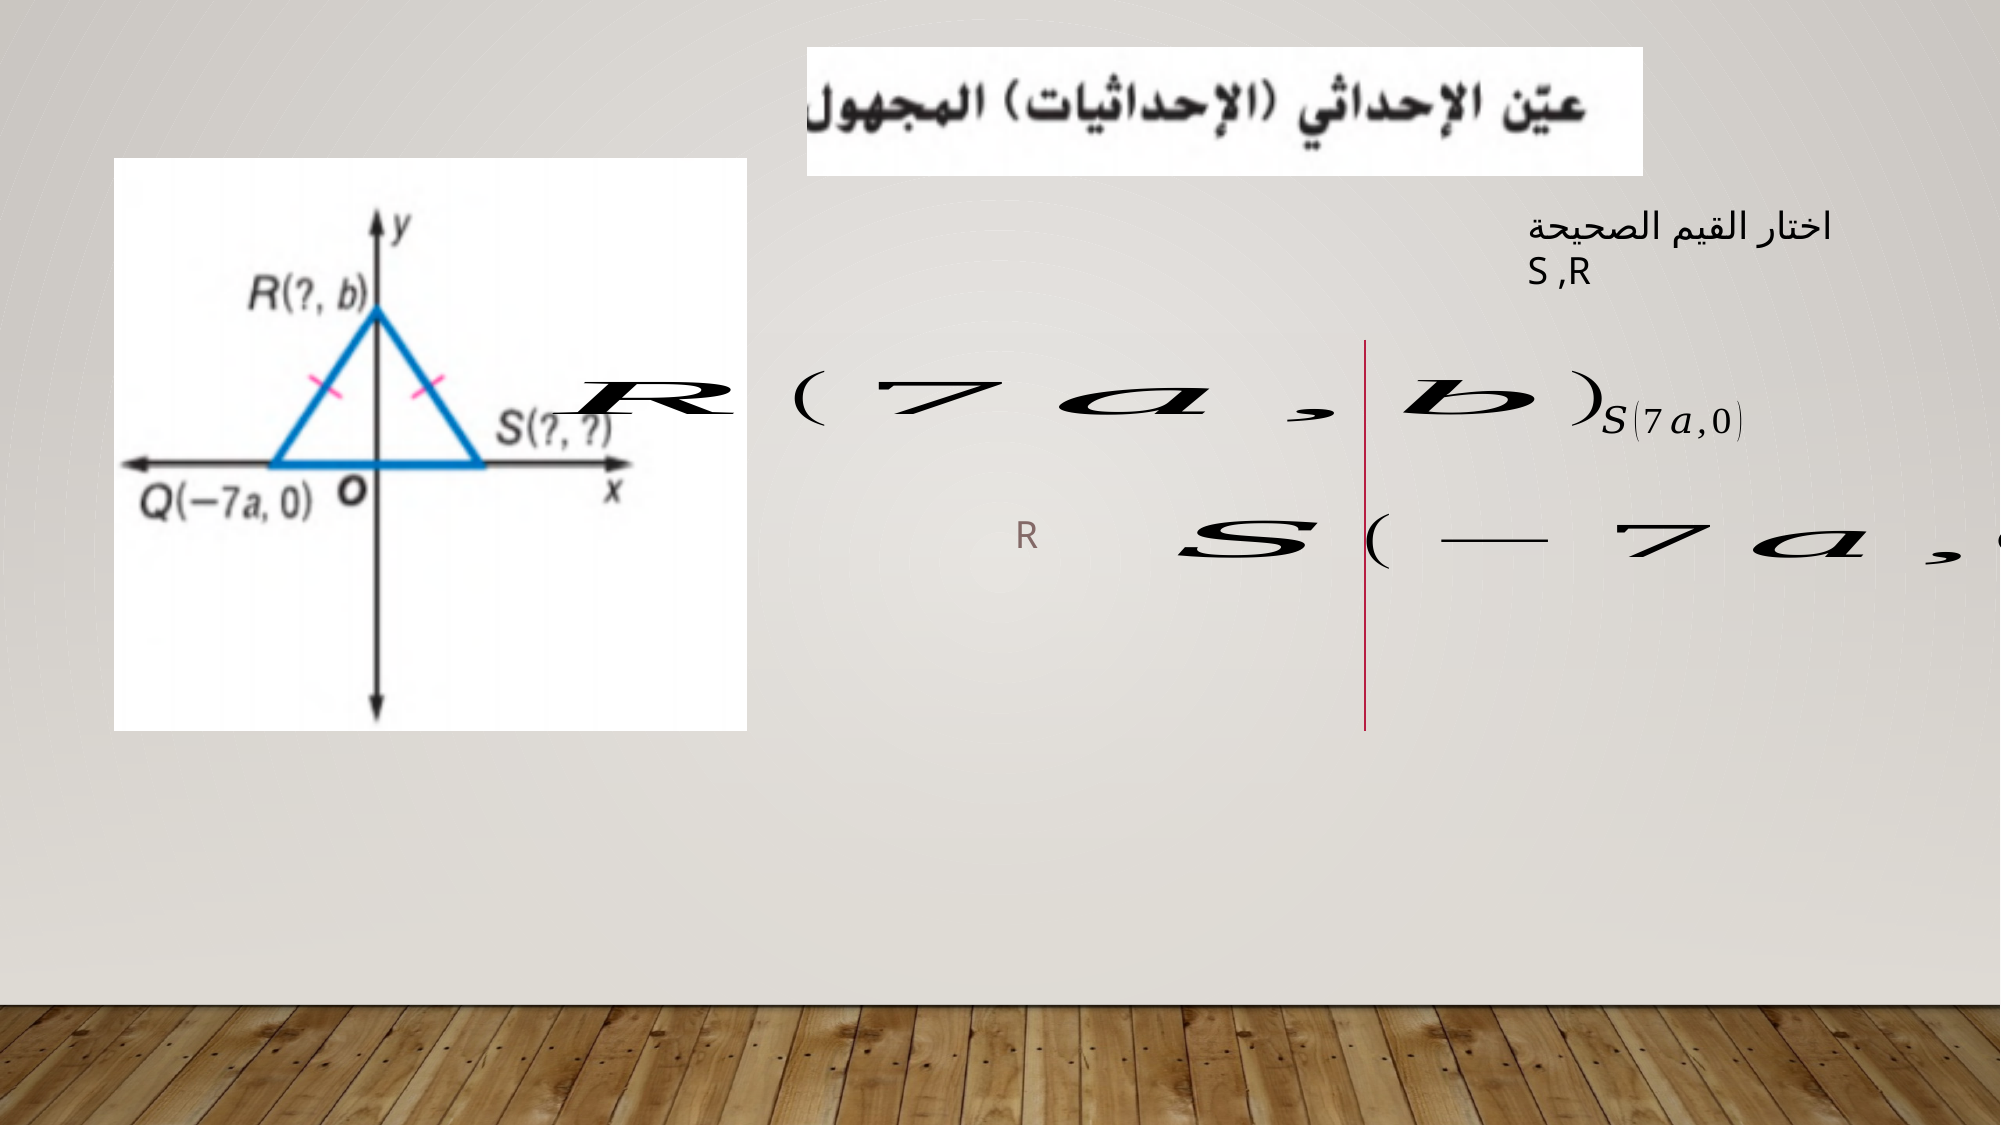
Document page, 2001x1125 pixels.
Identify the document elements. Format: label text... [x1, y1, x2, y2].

picture [0, 1005, 2000, 1125]
picture [114, 158, 747, 731]
picture [807, 47, 1643, 176]
text_box اختار القيم الصحيحة S ,R [1512, 194, 1975, 300]
